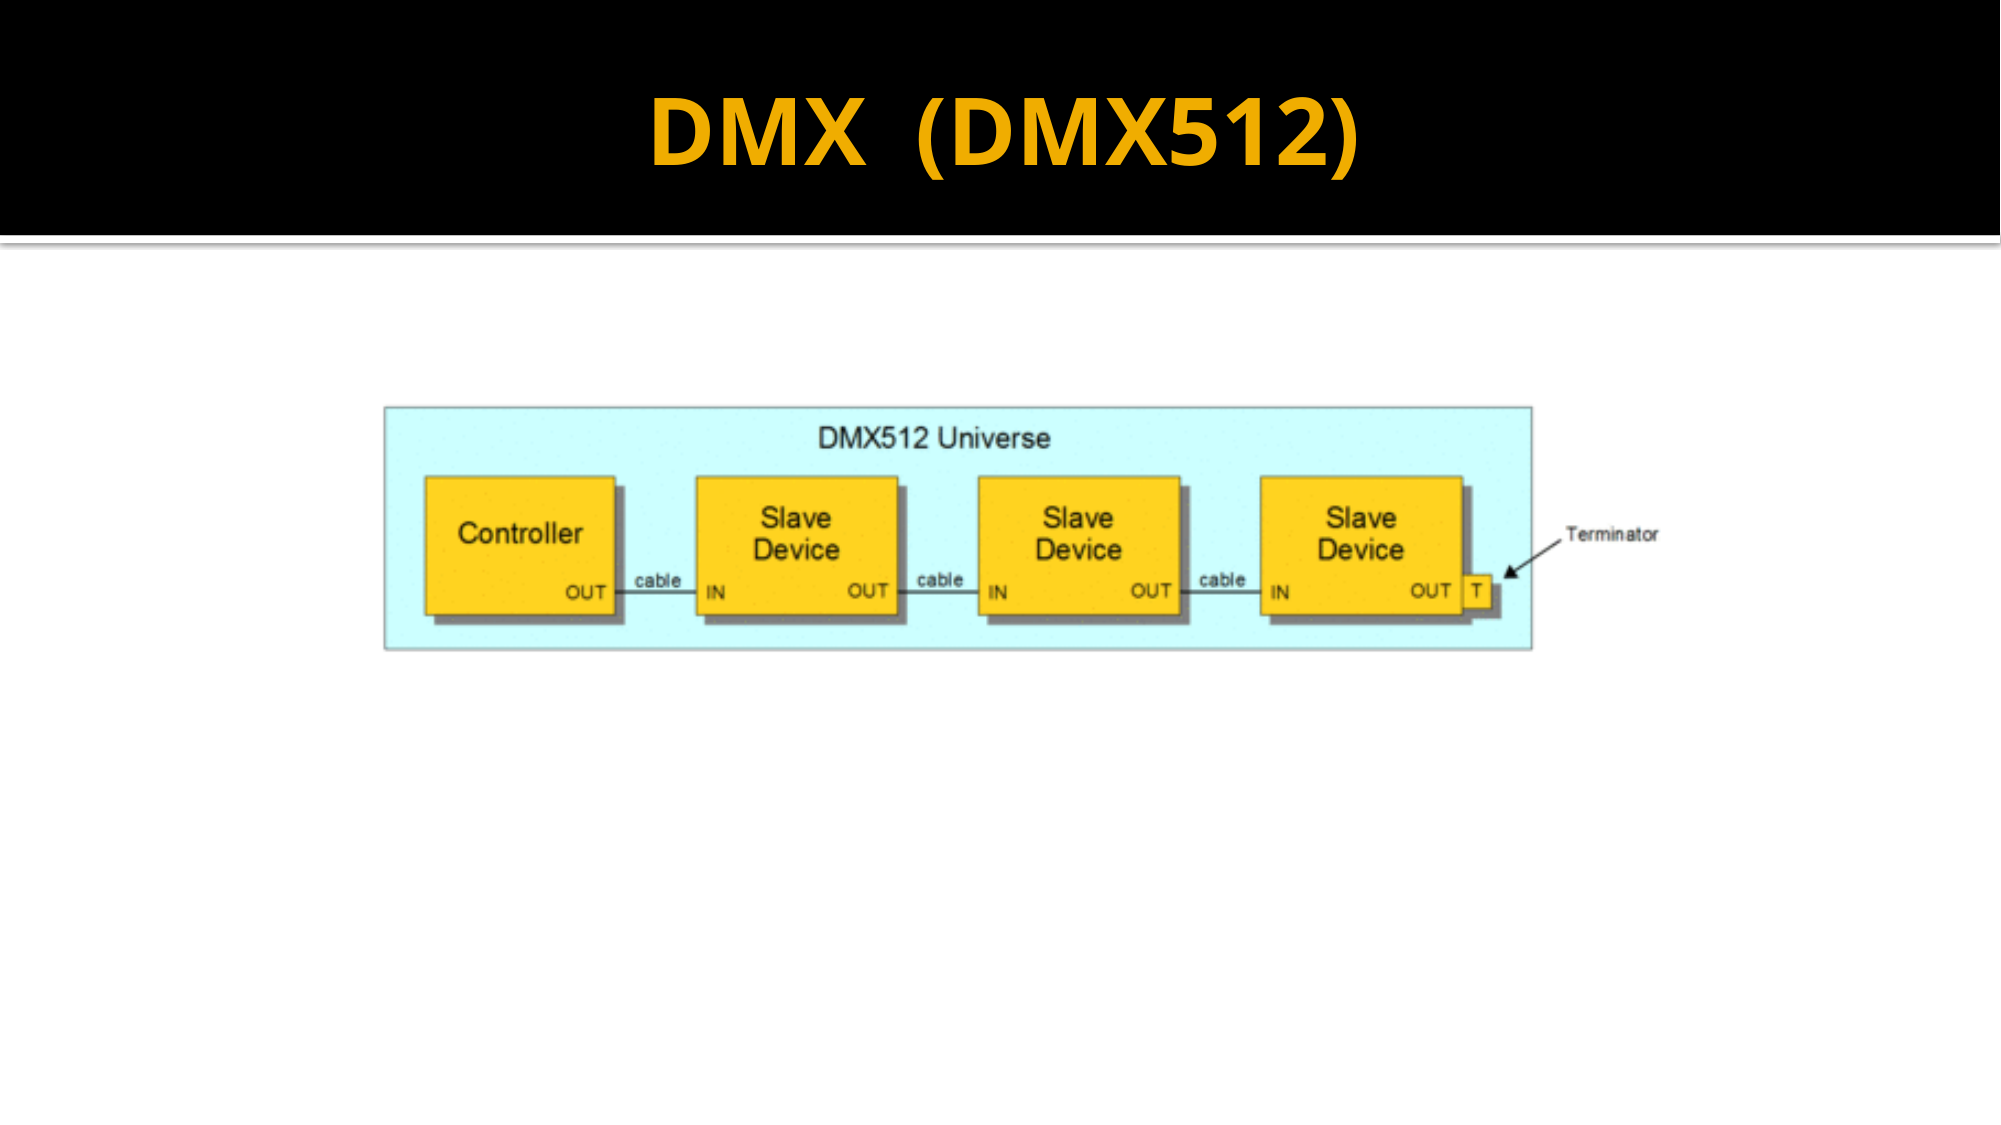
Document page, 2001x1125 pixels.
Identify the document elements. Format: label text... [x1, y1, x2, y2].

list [362, 374, 1683, 684]
title DMX (DMX512) [99, 25, 1900, 231]
